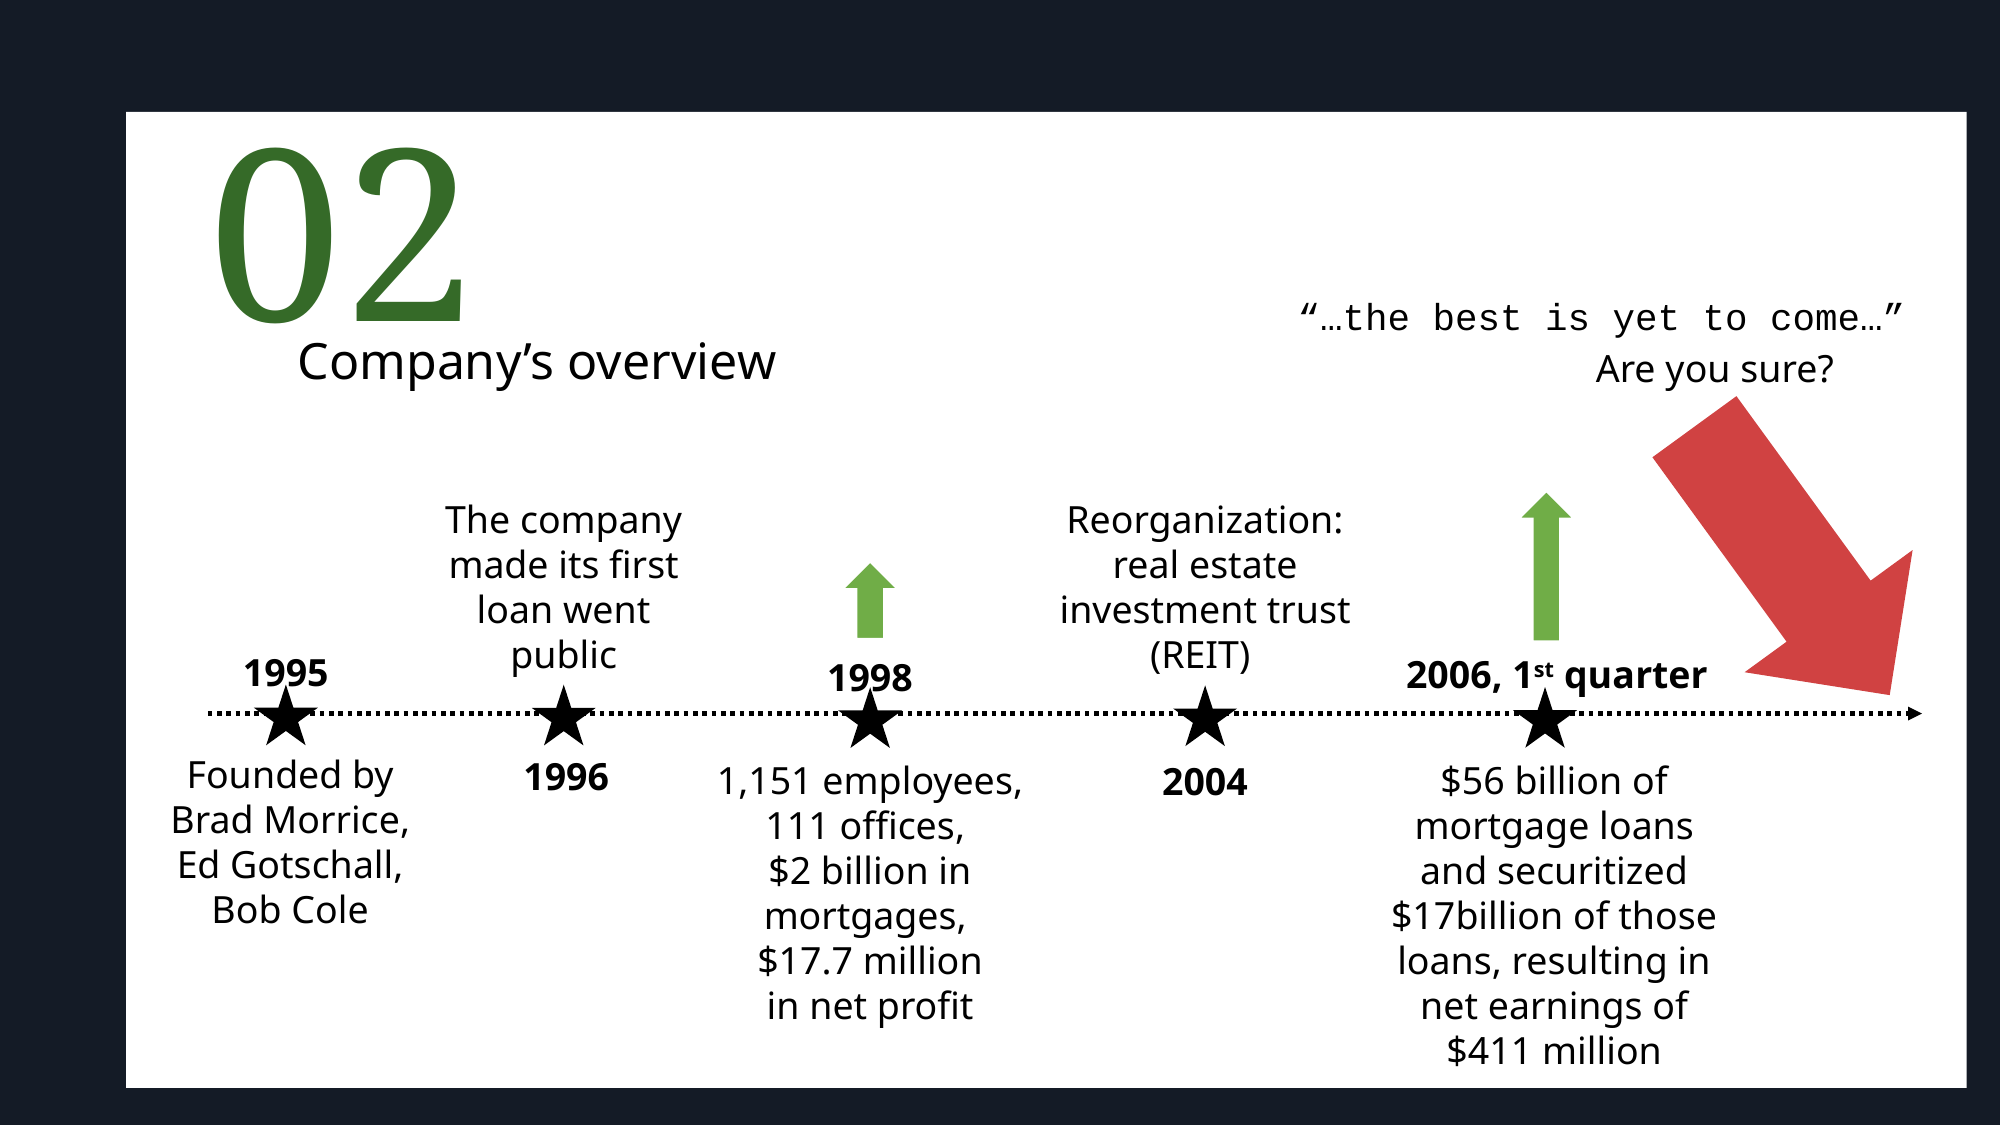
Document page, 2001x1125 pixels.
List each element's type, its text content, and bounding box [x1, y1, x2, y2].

text_box [531, 684, 596, 713]
text_box [1513, 704, 1578, 713]
text_box Founded by Brad Morrice, Ed Gotschall, Bob Cole [147, 743, 433, 939]
text_box [0, 0, 2000, 1125]
text_box “…the best is yet to come…” [1282, 285, 1921, 346]
text_box 1996 [508, 745, 625, 806]
text_box 2006, 1st quarter [1391, 643, 1723, 704]
text_box [1650, 398, 1915, 697]
text_box [262, 714, 310, 743]
text_box [838, 706, 903, 713]
text_box [843, 714, 898, 748]
text_box 1998 [812, 646, 928, 706]
text_box The company made its first loan went public [404, 488, 724, 684]
text_box [1513, 488, 1579, 644]
text_box [1180, 714, 1230, 747]
text_box [1518, 714, 1572, 748]
text_box 2004 [1147, 750, 1263, 810]
text_box Reorganization: real estate investment trust (REIT) [1018, 488, 1392, 684]
text_box [125, 111, 1968, 1089]
text_box [837, 558, 903, 642]
text_box Company’s overview [283, 322, 792, 398]
text_box [1173, 685, 1238, 713]
text_box $56 billion of mortgage loans and securitized $17billion of those loans, resulting in net earnings of $411 million [1362, 749, 1746, 1080]
text_box 02 [193, 74, 492, 378]
text_box [253, 701, 318, 713]
text_box Are you sure? [1581, 338, 1849, 398]
text_box [540, 714, 588, 745]
text_box 1,151 employees, 111 offices, $2 billion in mortgages, $17.7 million in net profit [687, 749, 1053, 1080]
text_box 1995 [228, 641, 344, 701]
